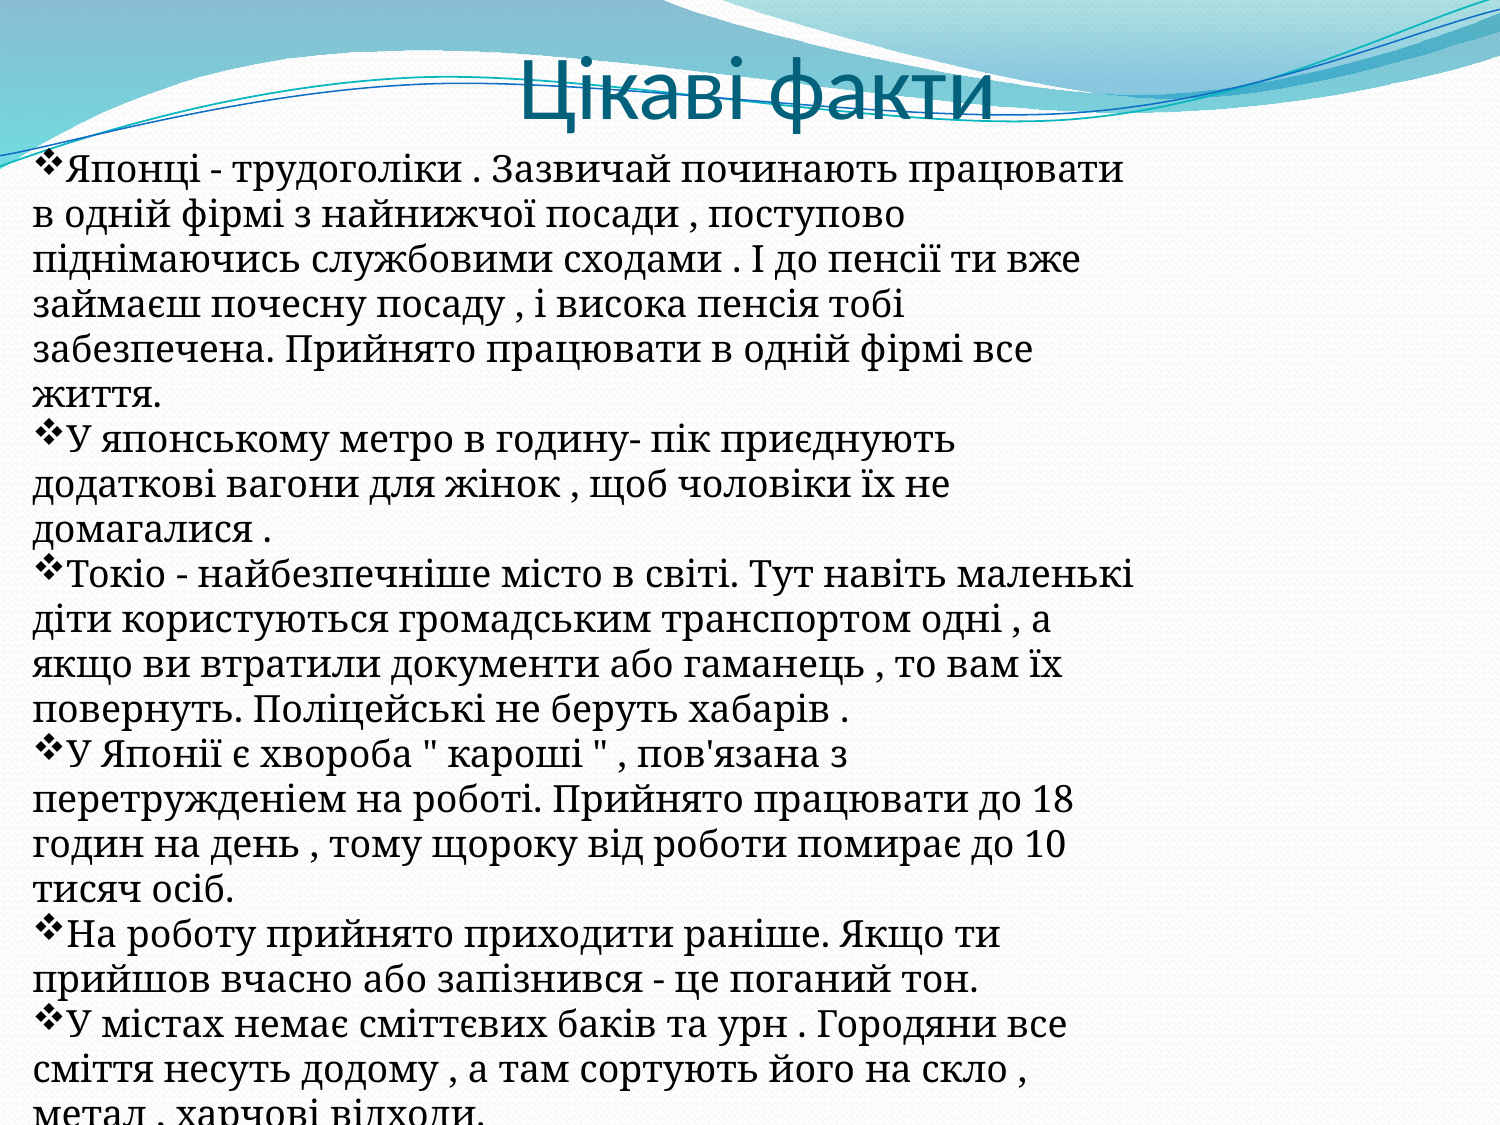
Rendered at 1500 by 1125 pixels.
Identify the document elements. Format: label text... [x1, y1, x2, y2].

title Цікаві факти [76, 19, 1440, 138]
text_box Японці - трудоголіки . Зазвичай починають працювати в одній фірмі з найнижчої посади , поступово піднімаючись службовими сходами . І до пенсії ти вже займаєш почесну посаду , і висока пенсія тобі забезпечена. Прийнято працювати в одній фірмі все життя. У японському метро в годину- пік приєднують додаткові вагони для жінок , щоб чоловіки їх не домагалися . Токіо - найбезпечніше місто в світі. Тут навіть маленькі діти користуються громадським транспортом одні , а якщо ви втратили документи або гаманець , то вам їх повернуть. Поліцейські не беруть хабарів . У Японії є хвороба " кароші " , пов'язана з перетружденіем на роботі. Прийнято працювати до 18 годин на день , тому щороку від роботи помирає до 10 тисяч осіб. На роботу прийнято приходити раніше. Якщо ти прийшов вчасно або запізнився - це поганий тон. У містах немає сміттєвих баків та урн . Городяни все сміття несуть додому , а там сортують його на скло , метал , харчові відходи. [17, 137, 1152, 1125]
